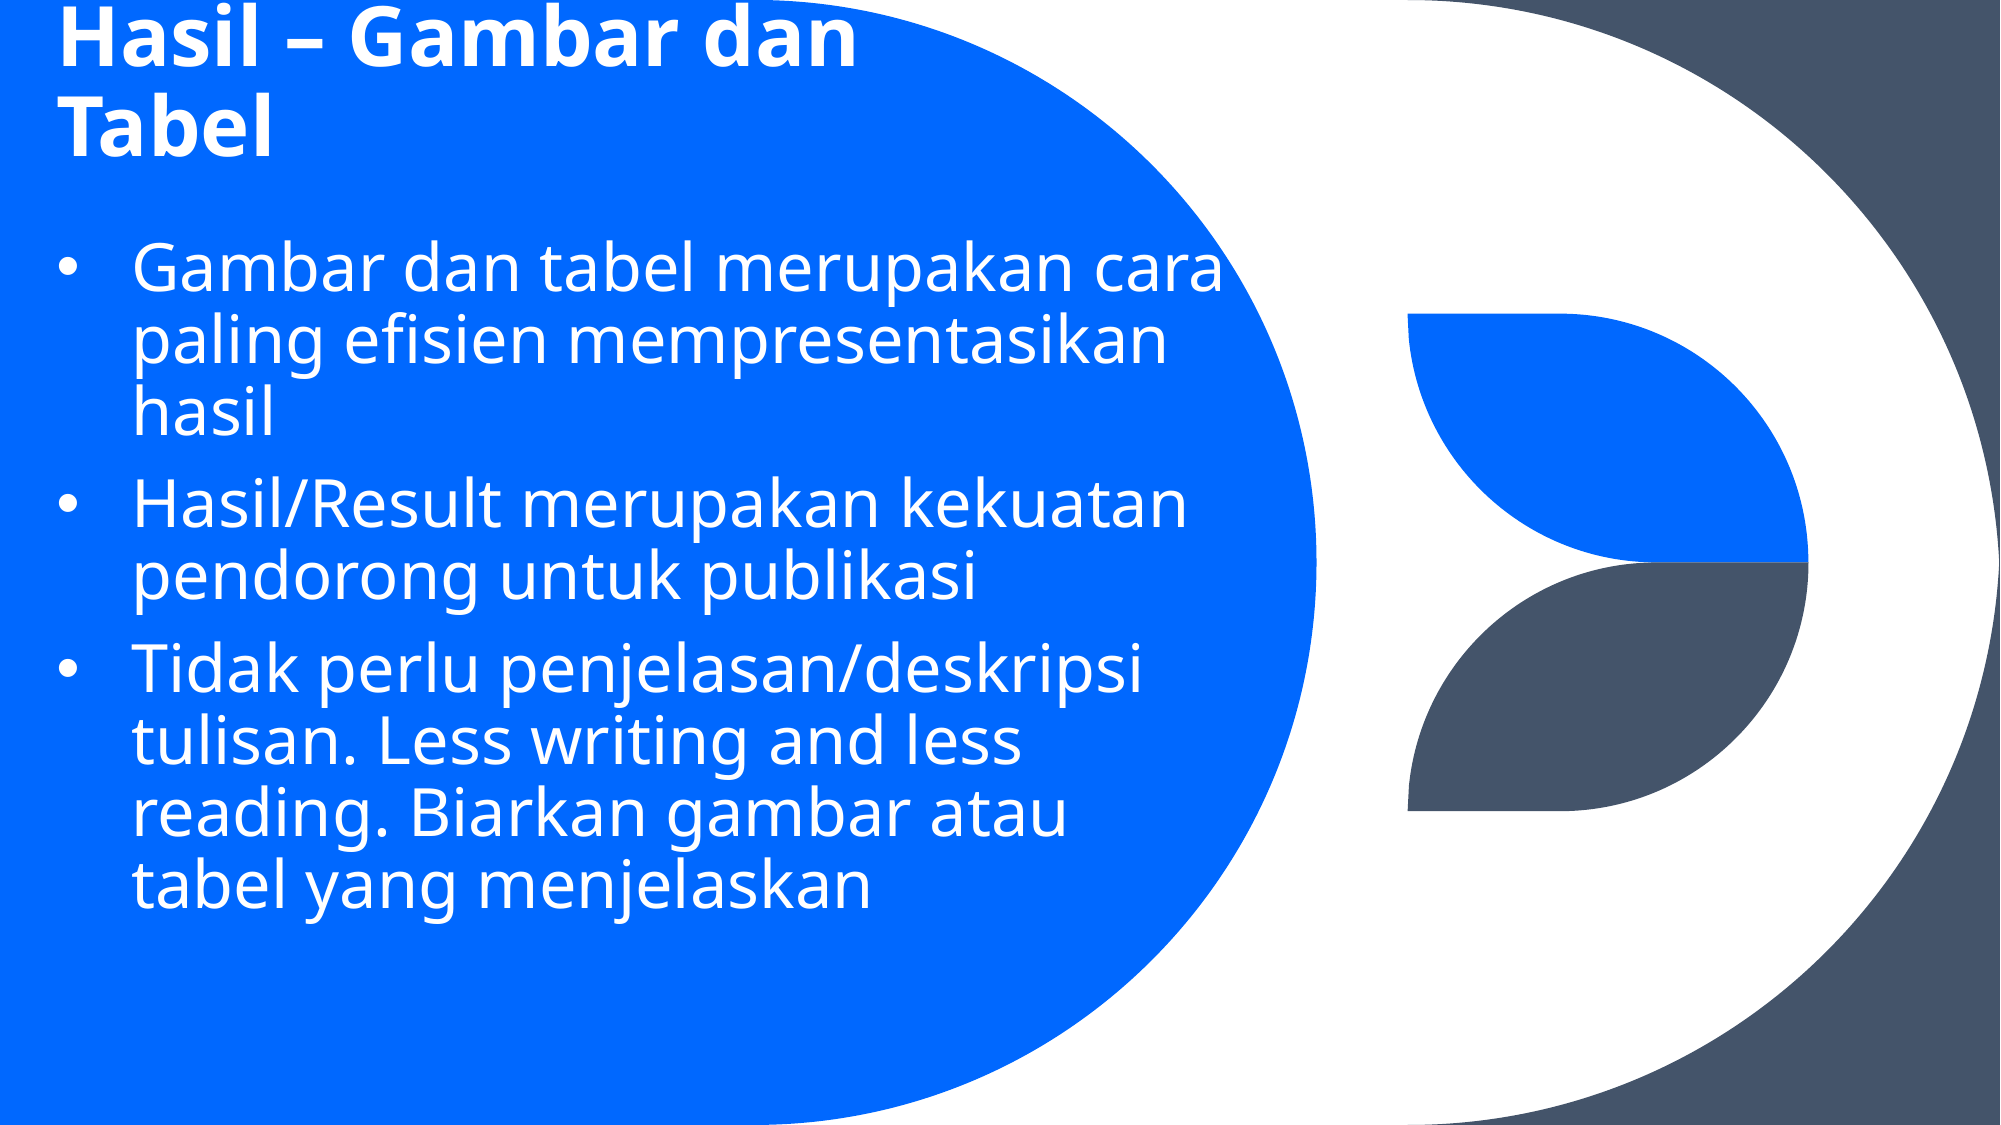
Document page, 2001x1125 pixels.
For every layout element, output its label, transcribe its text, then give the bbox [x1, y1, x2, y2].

title Hasil – Gambar dan Tabel [41, 67, 1067, 183]
subtitle Gambar dan tabel merupakan cara paling efisien mempresentasikan hasil Hasil/Result merupakan kekuatan pendorong untuk publikasi Tidak perlu penjelasan/deskripsi tulisan. Less writing and less reading. Biarkan gambar atau tabel yang menjelaskan [41, 226, 1248, 1125]
